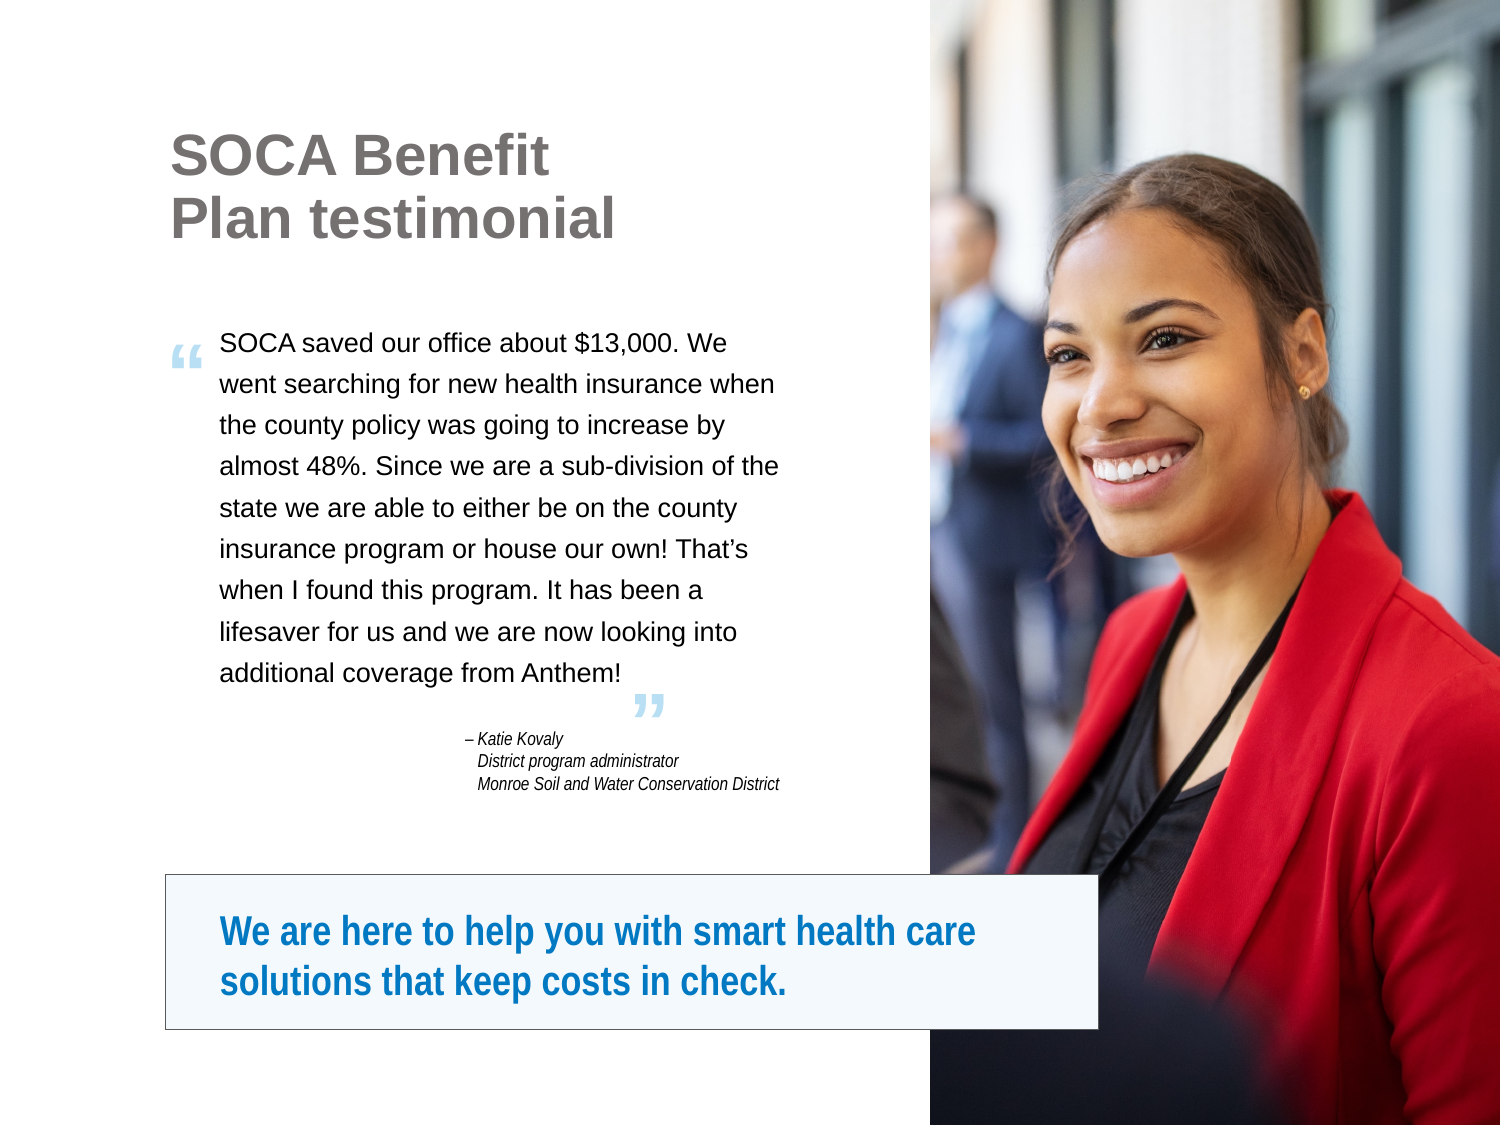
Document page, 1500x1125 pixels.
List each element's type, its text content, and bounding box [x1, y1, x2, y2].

text_box ” [614, 611, 929, 776]
text_box [164, 873, 929, 1030]
text_box We are here to help you with smart health care solutions that keep costs in check. [205, 895, 929, 1011]
picture [929, 0, 1500, 1125]
list SOCA Benefit Plan testimonial [155, 117, 790, 245]
text_box SOCA saved our office about $13,000. We went searching for new health insurance when the county policy was going to increase by almost 48%. Since we are a sub-division of the state we are able to either be on the county insurance program or house our own! That’s when I found this program. It has been a lifesaver for us and we are now looking into additional coverage from Anthem! [204, 308, 806, 696]
text_box “ [151, 261, 728, 427]
text_box – Katie Kovaly District program administrator Monroe Soil and Water Conservation District [450, 718, 929, 802]
